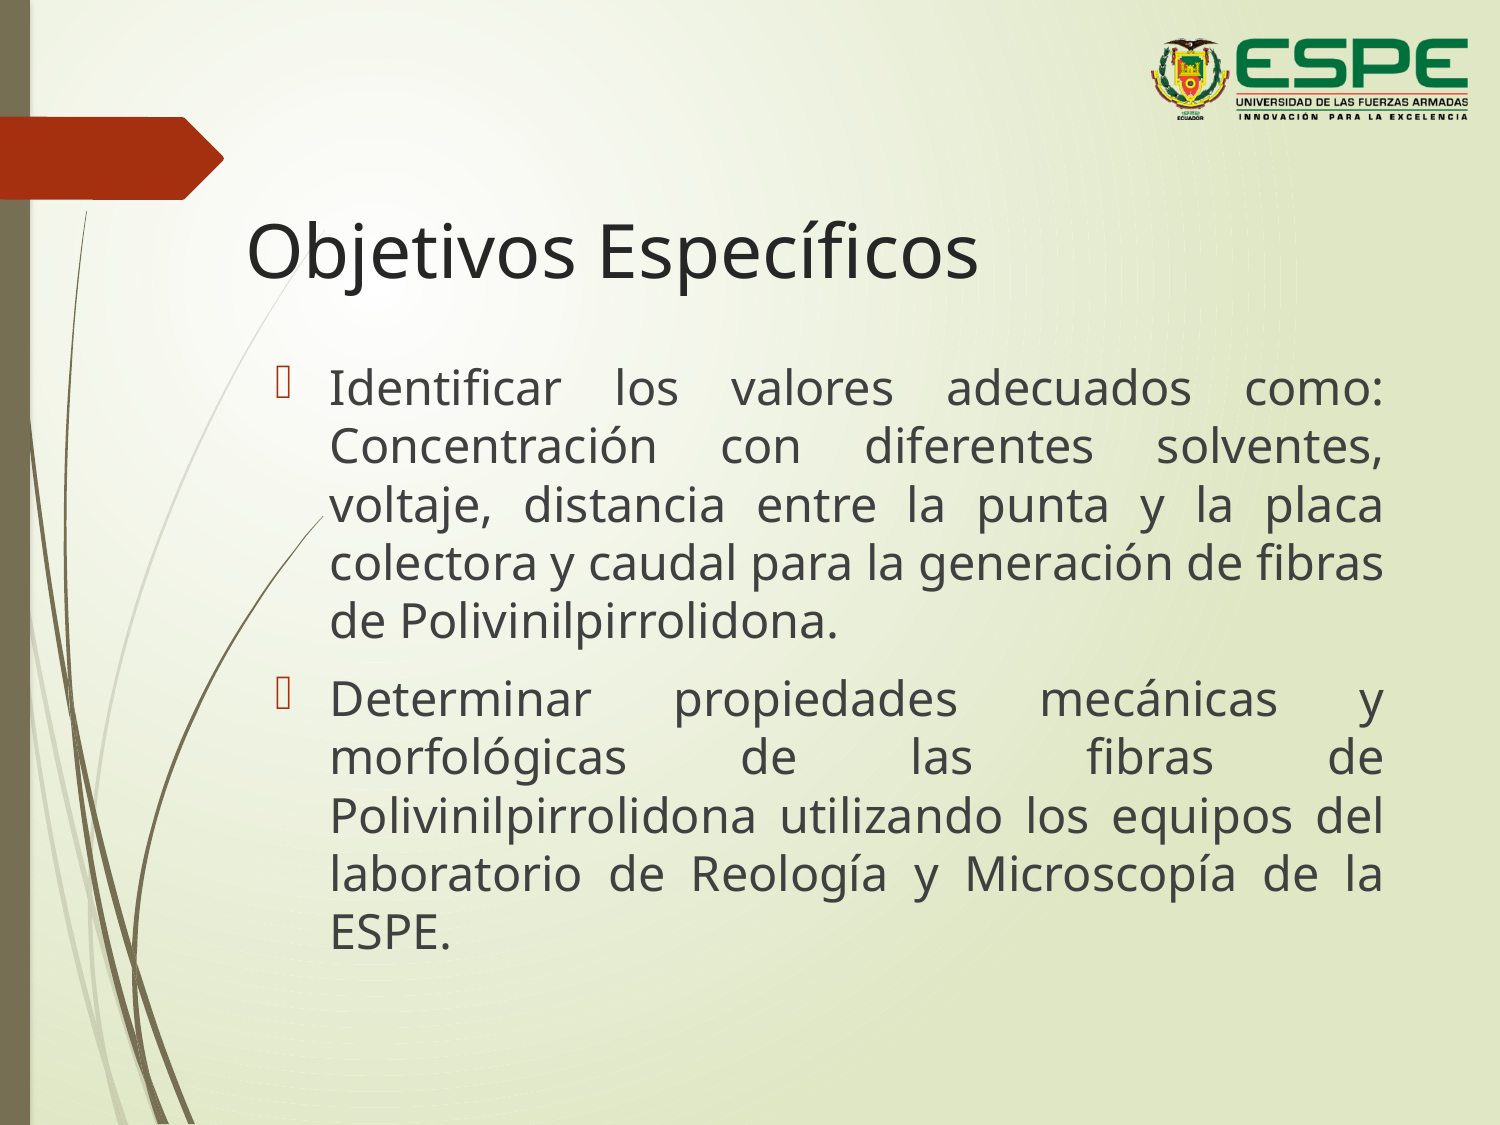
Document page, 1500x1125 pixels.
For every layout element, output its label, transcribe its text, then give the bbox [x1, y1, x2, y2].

title Objetivos Específicos [230, 196, 1371, 303]
picture [1151, 38, 1468, 120]
list Identificar los valores adecuados como: Concentración con diferentes solventes, voltaje, distancia entre la punta y la placa colectora y caudal para la generación de fibras de Polivinilpirrolidona. Determinar propiedades mecánicas y morfológicas de las fibras de Polivinilpirrolidona utilizando los equipos del laboratorio de Reología y Microscopía de la ESPE. [260, 349, 1400, 970]
